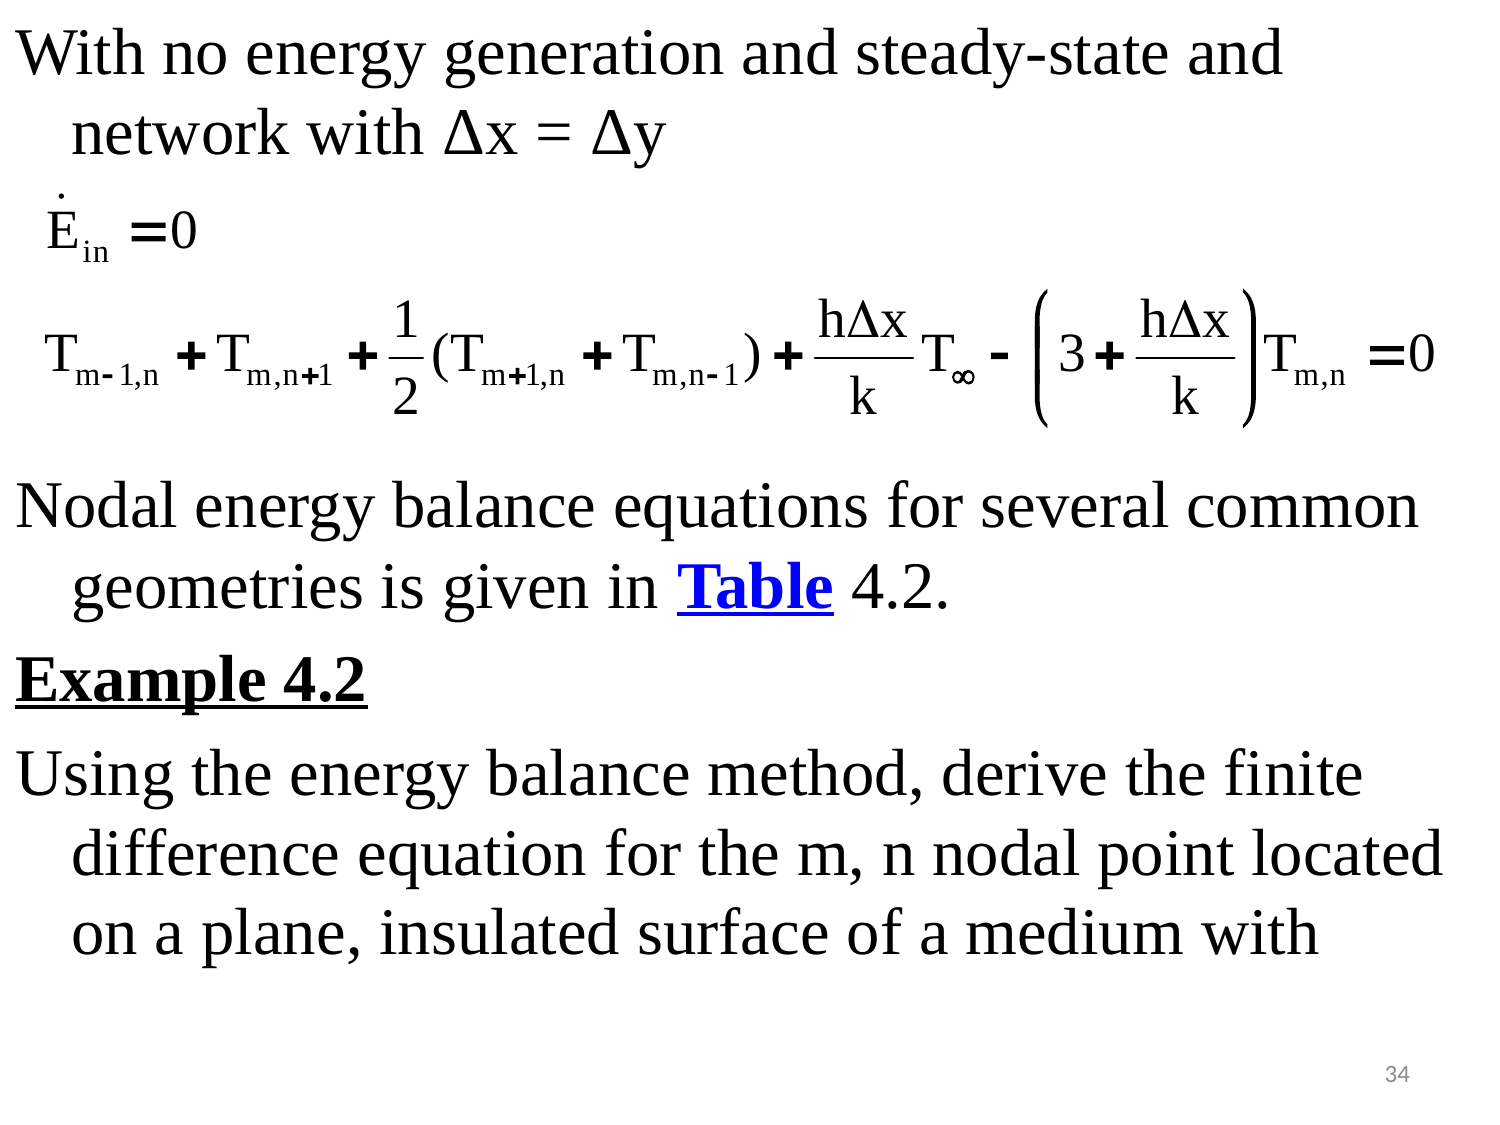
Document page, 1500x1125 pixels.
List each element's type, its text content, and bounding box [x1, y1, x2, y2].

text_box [37, 187, 1446, 438]
slide_number 34 [1074, 1042, 1425, 1103]
list With no energy generation and steady-state and network with Δx = Δy Nodal energy balance equations for several common geometries is given in Table 4.2. Example 4.2 Using the energy balance method, derive the finite difference equation for the m, n nodal point located on a plane, insulated surface of a medium with [0, 0, 1500, 1125]
